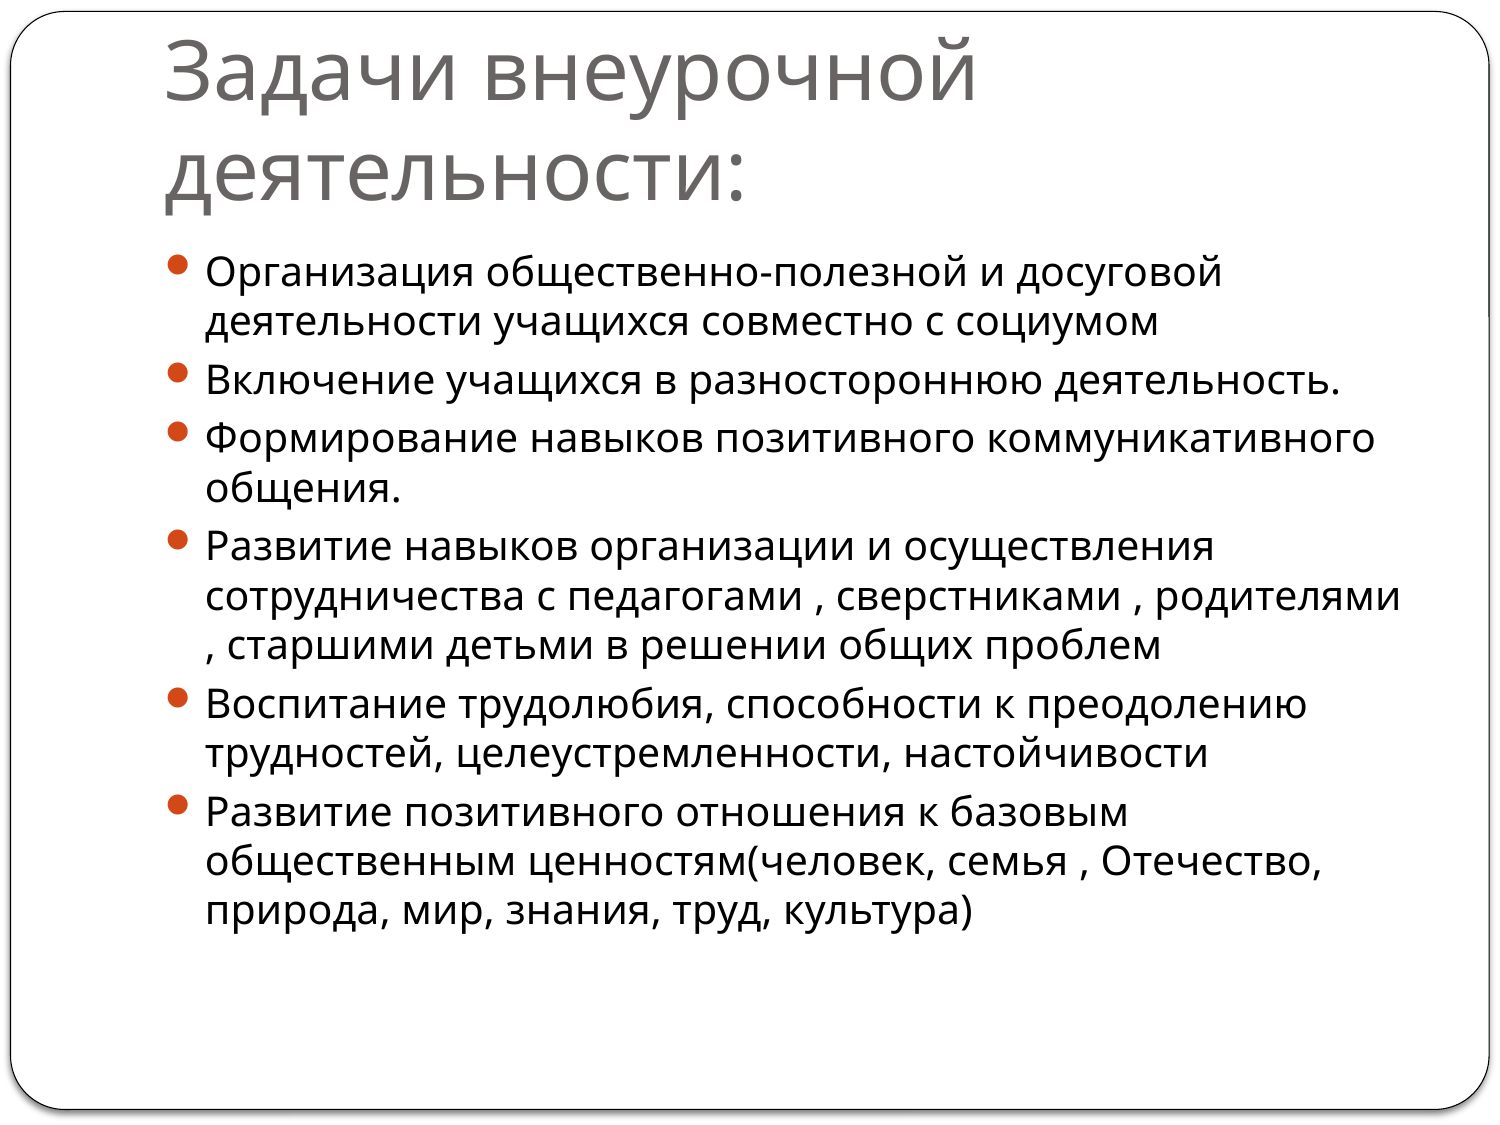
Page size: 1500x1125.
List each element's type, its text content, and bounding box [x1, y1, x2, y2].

title Задачи внеурочной деятельности: [150, 45, 1425, 233]
list Организация общественно-полезной и досуговой деятельности учащихся совместно с социумом Включение учащихся в разностороннюю деятельность. Формирование навыков позитивного коммуникативного общения. Развитие навыков организации и осуществления сотрудничества с педагогами , сверстниками , родителями , старшими детьми в решении общих проблем Воспитание трудолюбия, способности к преодолению трудностей, целеустремленности, настойчивости Развитие позитивного отношения к базовым общественным ценностям(человек, семья , Отечество, природа, мир, знания, труд, культура) [150, 237, 1425, 988]
